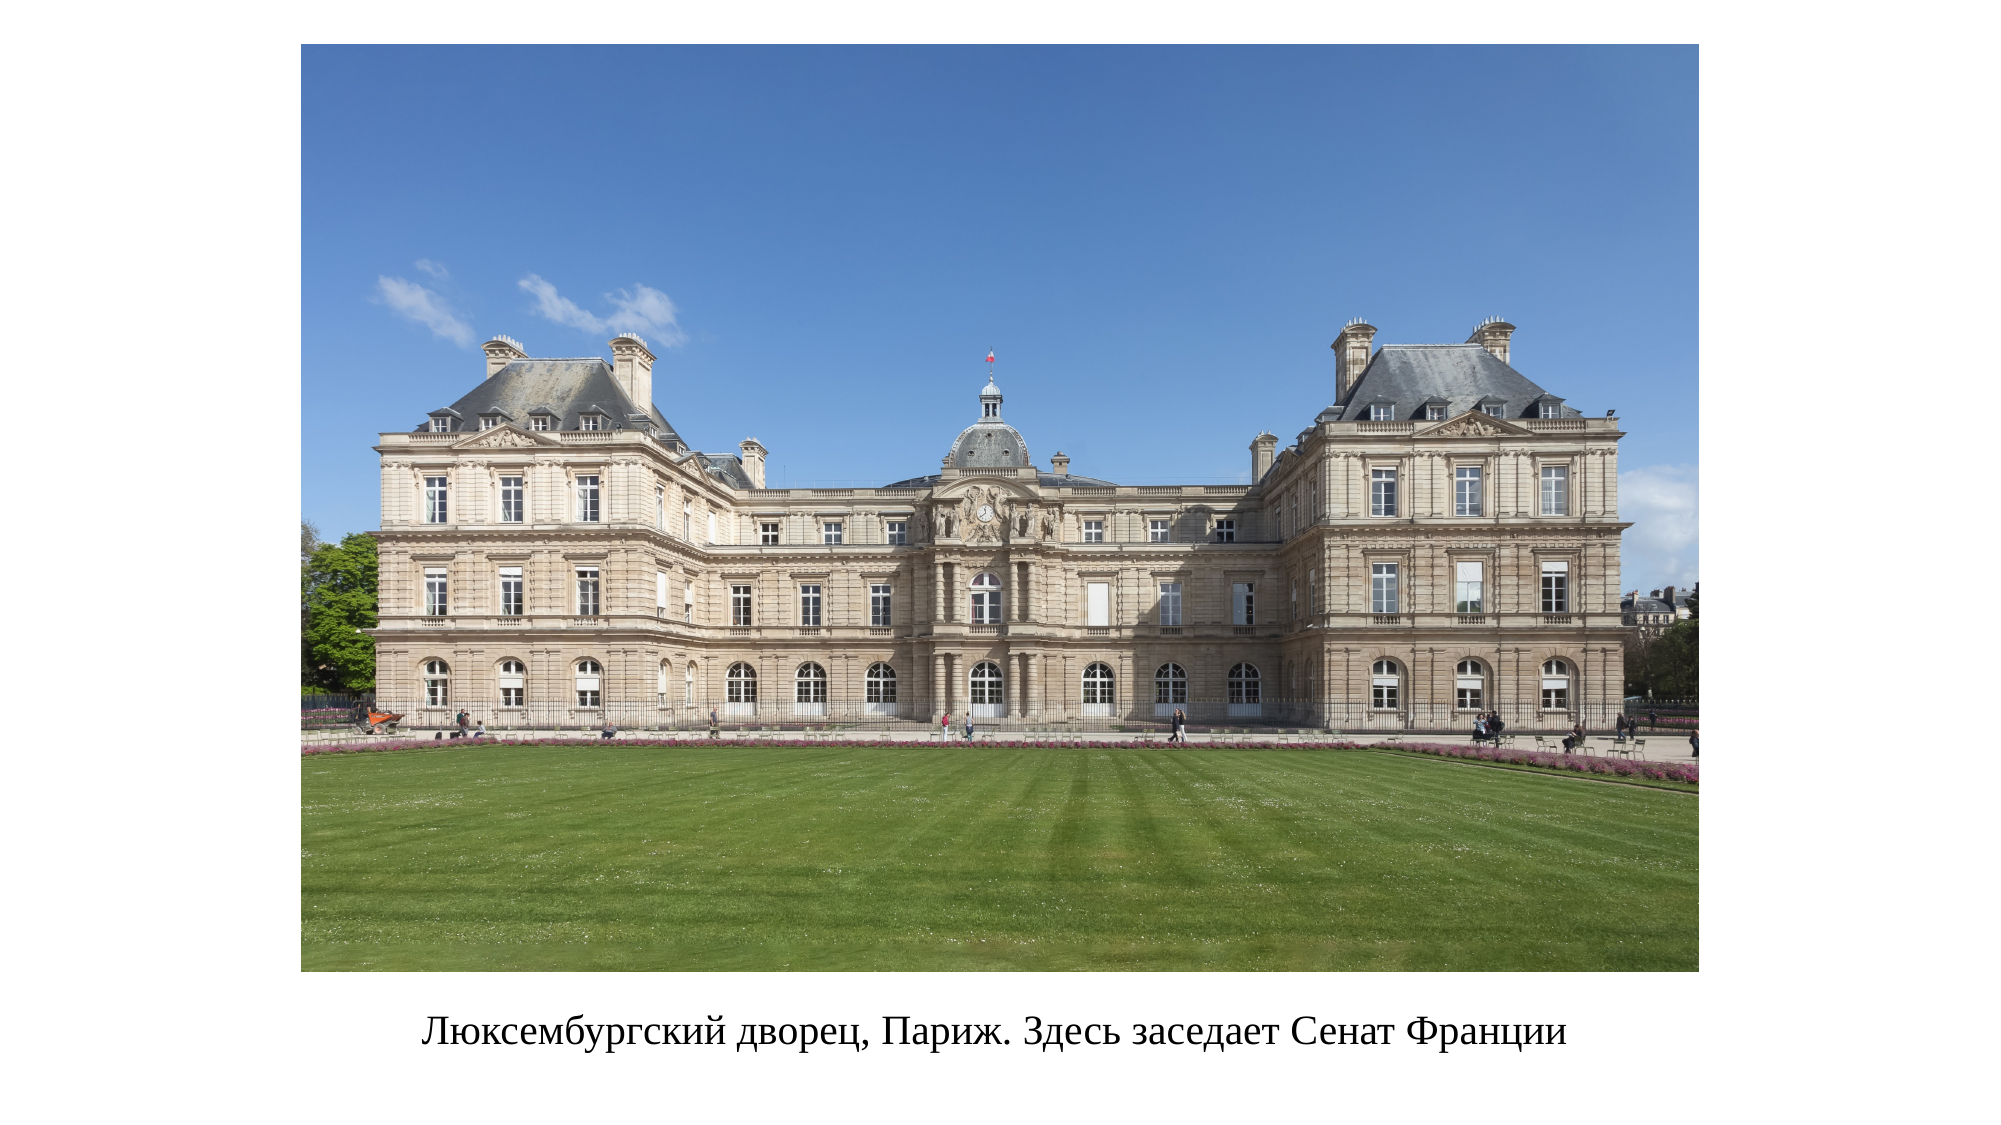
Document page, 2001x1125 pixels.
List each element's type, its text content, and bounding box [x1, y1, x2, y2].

picture [301, 44, 1699, 972]
text_box Люксембургский дворец, Париж. Здесь заседает Сенат Франции [406, 995, 1594, 1060]
